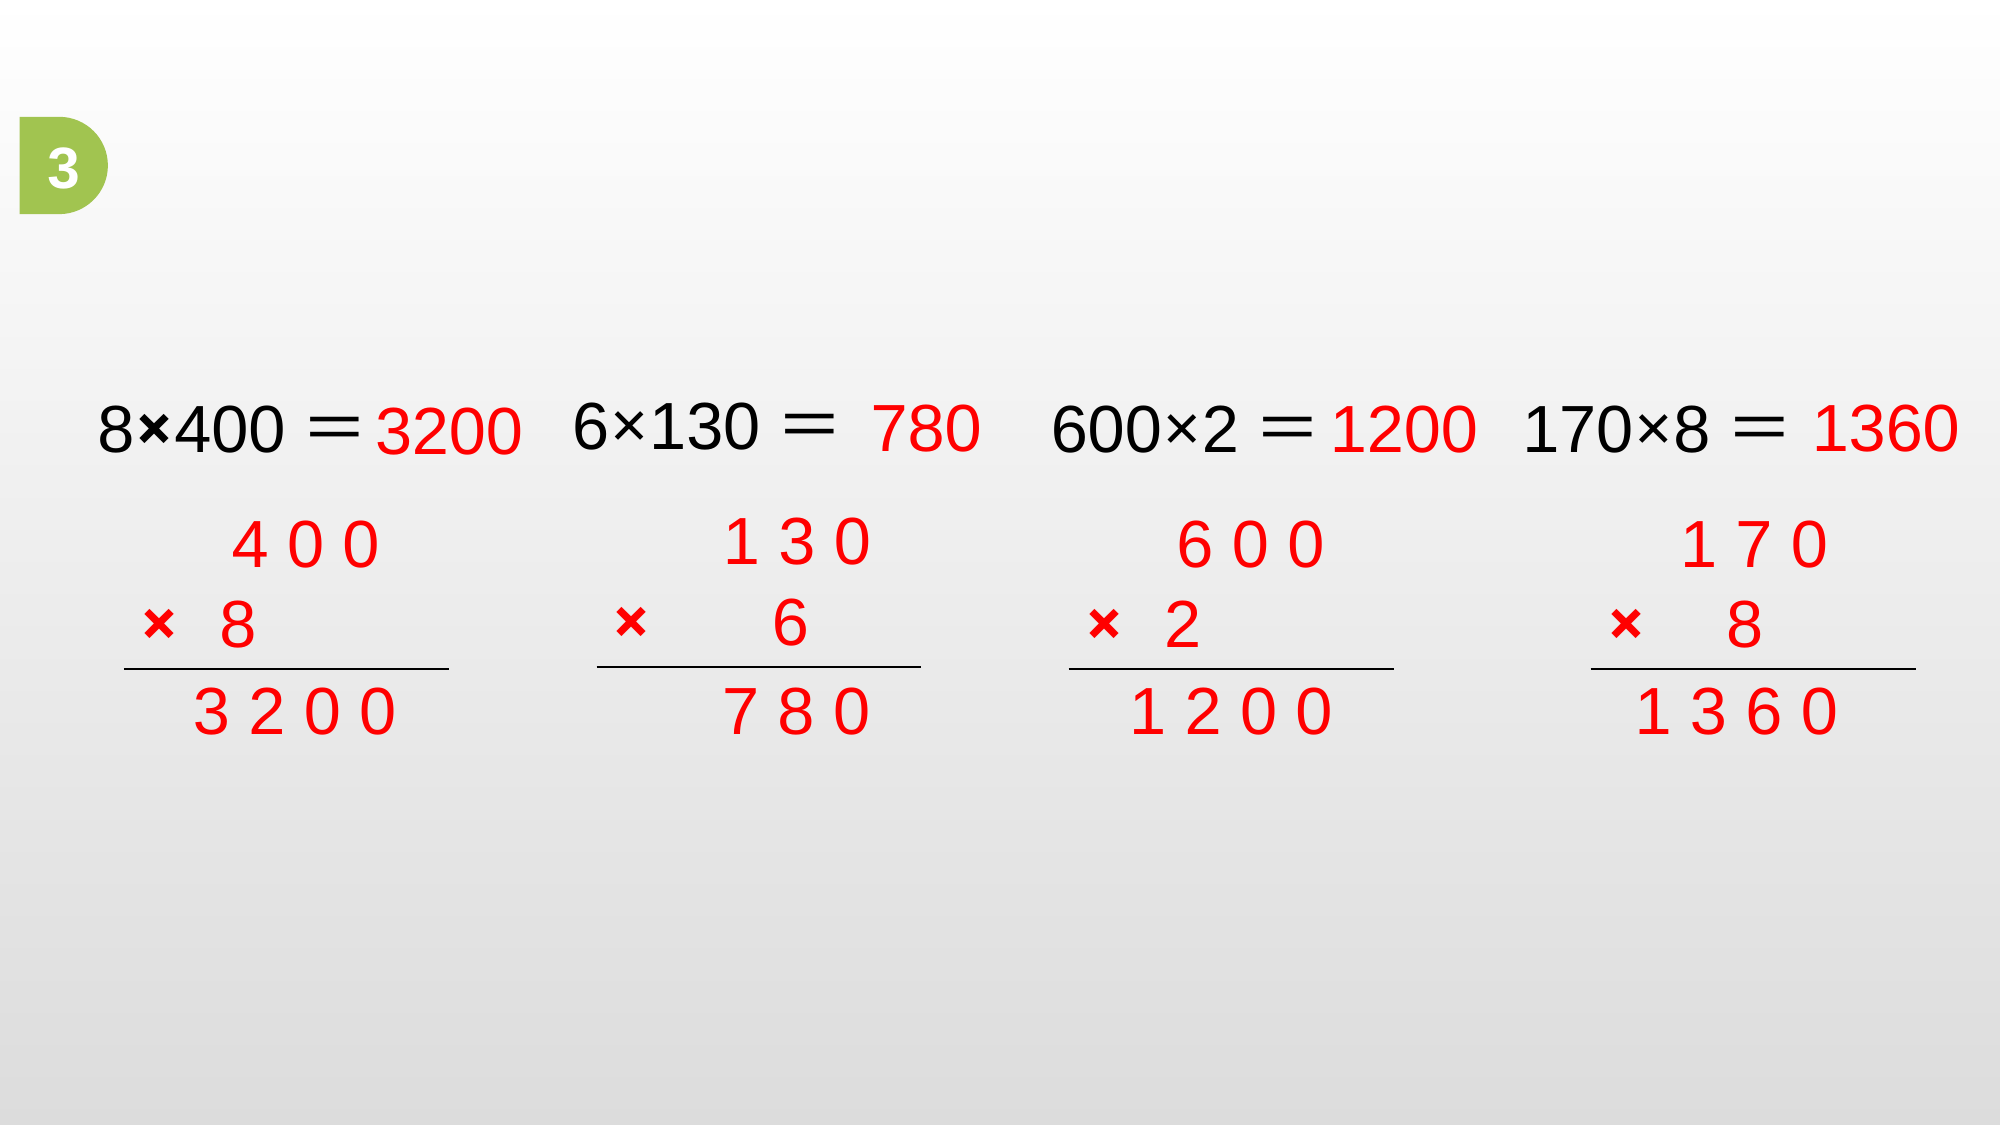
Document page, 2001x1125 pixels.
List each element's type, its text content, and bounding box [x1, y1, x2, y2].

text_box 1360 [1769, 375, 2000, 474]
text_box 780 [798, 375, 1055, 474]
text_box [1068, 493, 1394, 757]
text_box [123, 493, 464, 757]
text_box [596, 490, 956, 757]
text_box 8×400＝ [82, 376, 486, 475]
text_box 1200 [1290, 377, 1518, 476]
text_box 6×130＝ [557, 373, 958, 473]
text_box 3 [18, 115, 109, 216]
text_box 170×8＝ [1518, 377, 1926, 476]
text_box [1590, 493, 1916, 757]
text_box 600×2＝ [1036, 377, 1290, 476]
text_box 3200 [345, 378, 553, 478]
